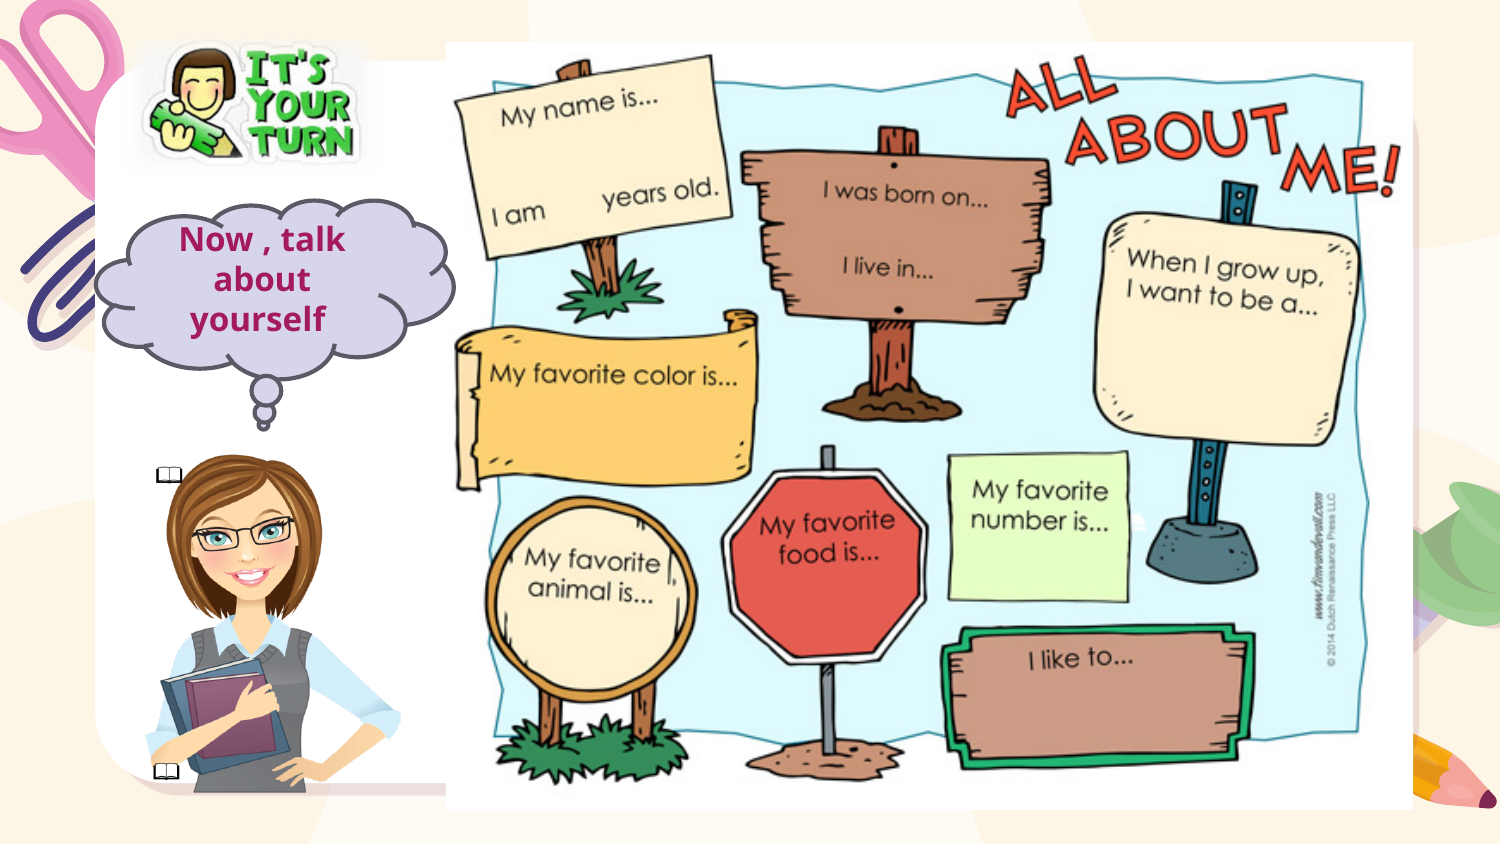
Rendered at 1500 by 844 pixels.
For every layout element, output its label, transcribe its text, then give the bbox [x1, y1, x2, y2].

picture [118, 27, 384, 179]
picture [445, 42, 1414, 811]
text_box Now , talk about yourself [93, 198, 440, 432]
picture [145, 454, 420, 798]
